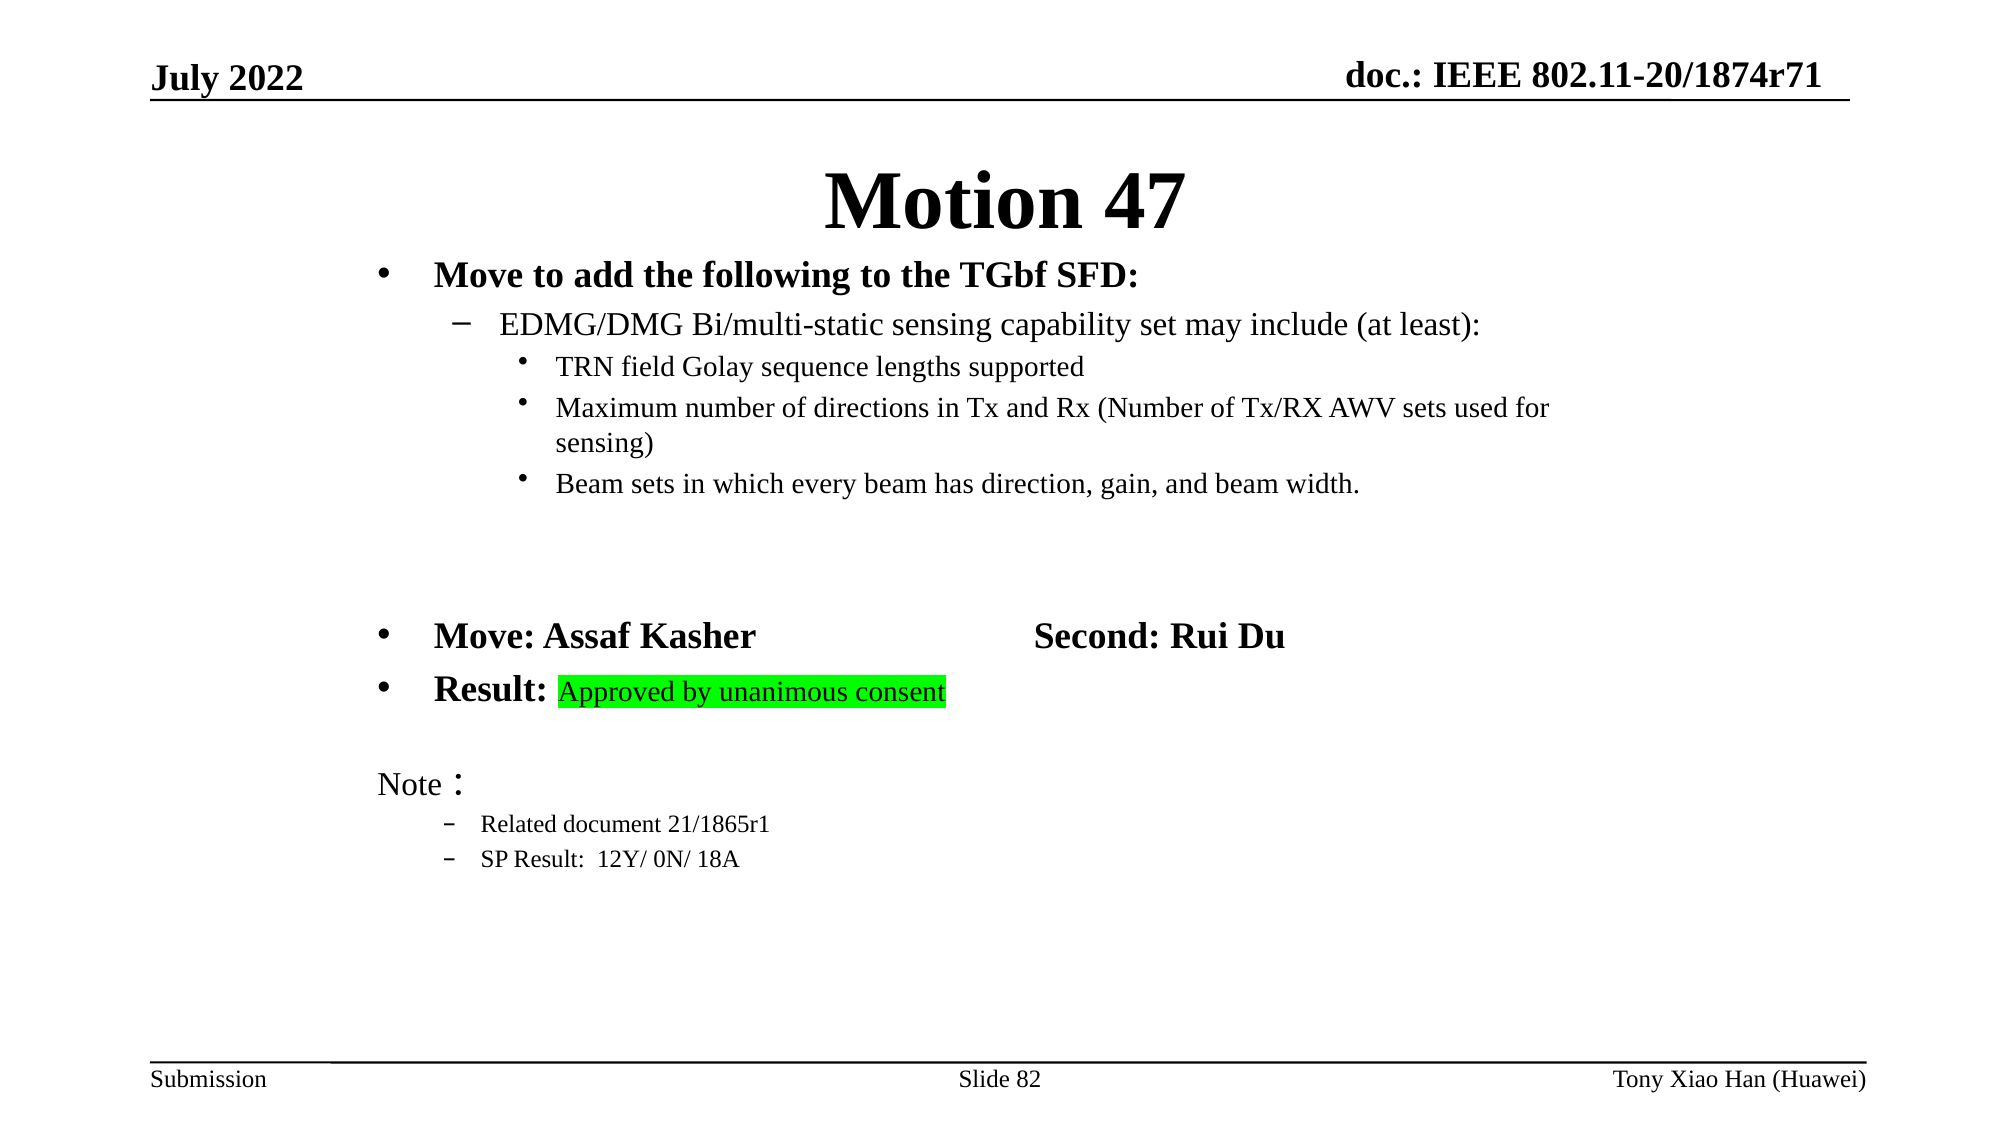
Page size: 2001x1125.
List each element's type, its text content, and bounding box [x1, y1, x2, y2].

text_box Move to add the following to the TGbf SFD: EDMG/DMG Bi/multi-static sensing capability set may include (at least): TRN field Golay sequence lengths supported Maximum number of directions in Tx and Rx (Number of Tx/RX AWV sets used for sensing) Beam sets in which every beam has direction, gain, and beam width. Move: Assaf Kasher Second: Rui Du Result: Approved by unanimous consent Note： Related document 21/1865r1 SP Result: 12Y/ 0N/ 18A [362, 212, 1638, 900]
text_box Motion 47 [368, 137, 1644, 275]
